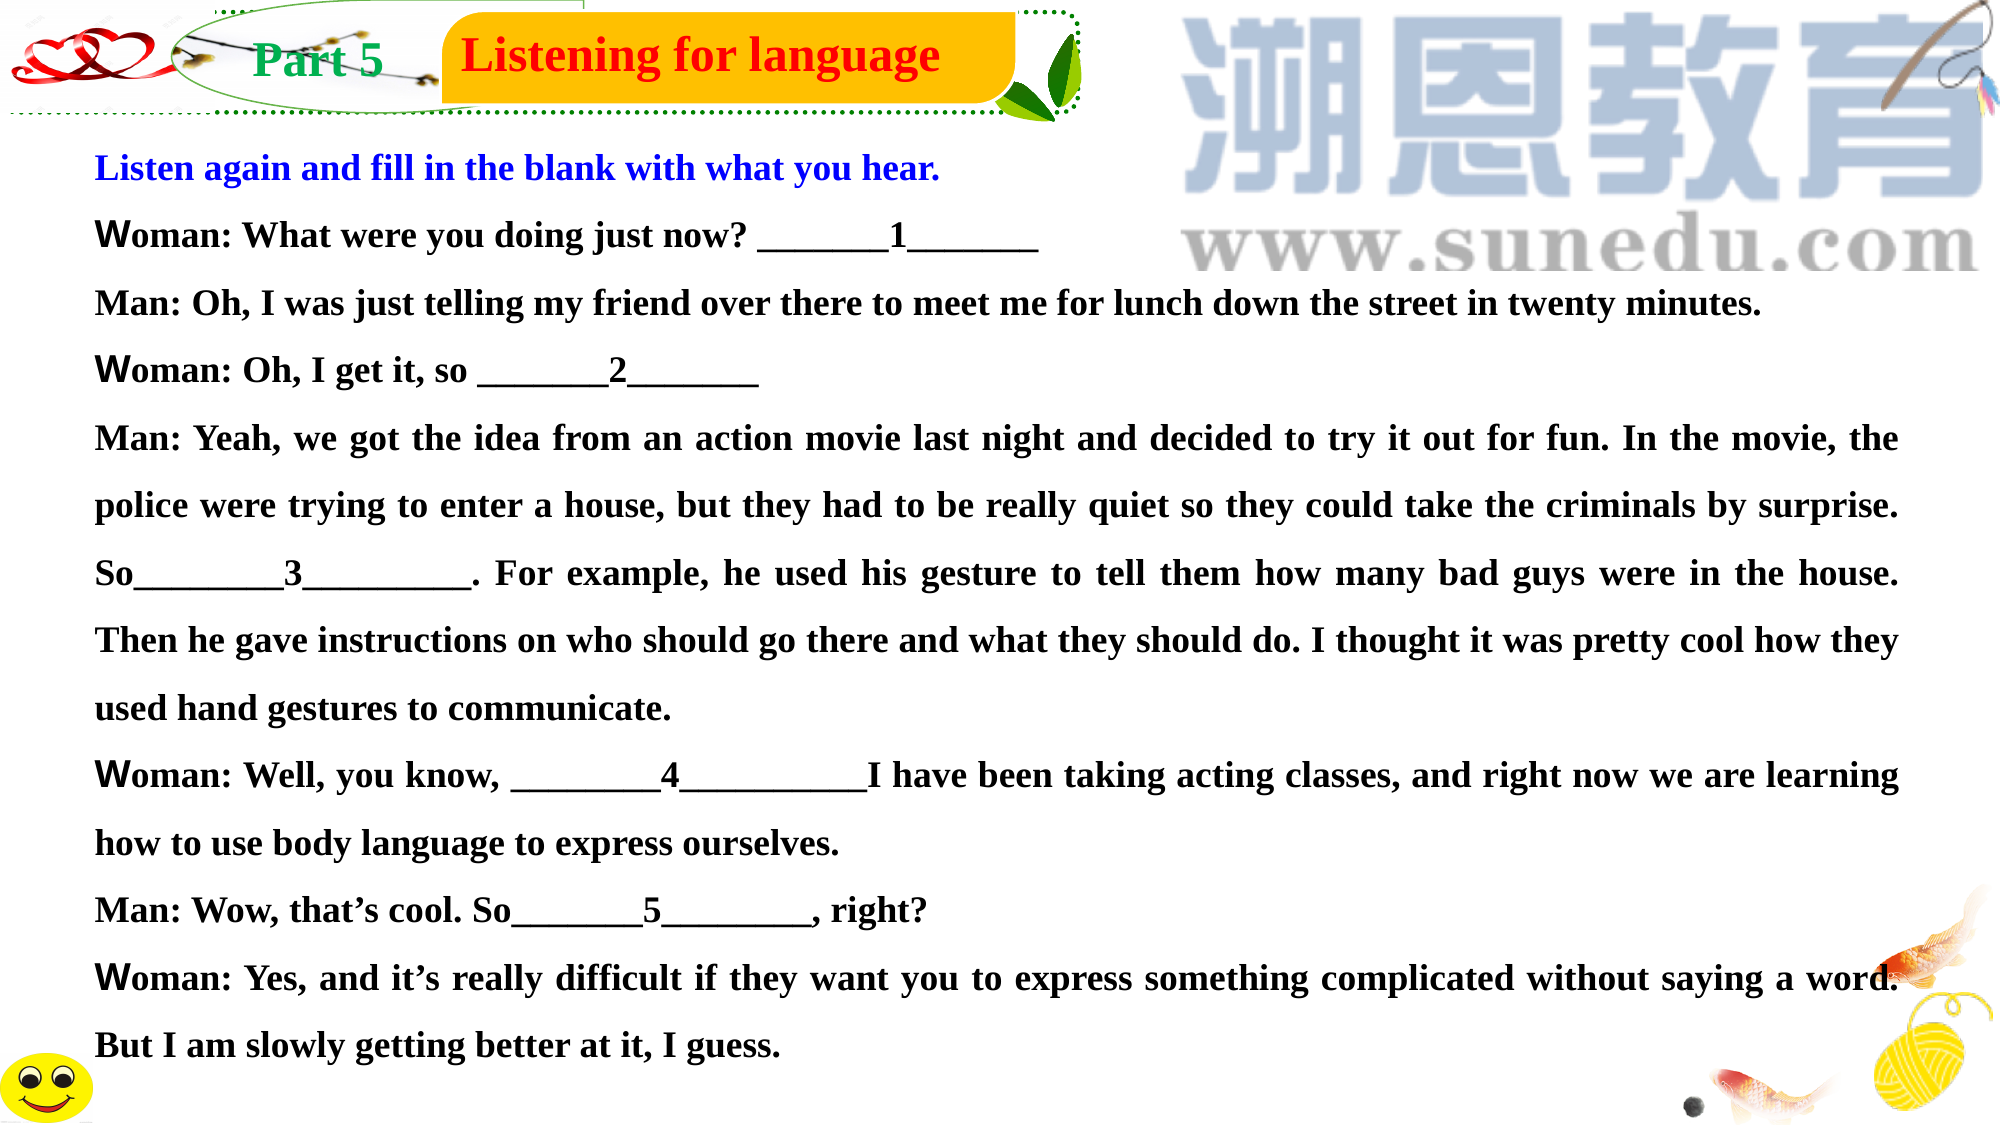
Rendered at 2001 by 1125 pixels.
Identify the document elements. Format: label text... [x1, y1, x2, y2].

picture [0, 1053, 93, 1123]
picture [1178, 0, 2000, 271]
picture [0, 0, 171, 113]
picture [1664, 853, 2000, 1125]
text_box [171, 0, 1017, 151]
text_box Listen again and fill in the blank with what you hear. Woman: What were you doing just now? _______1_______ Man: Oh, I was just telling my friend over there to meet me for lunch down the street in twenty minutes. Woman: Oh, I get it, so _______2_______ Man: Yeah, we got the idea from an action movie last night and decided to try it out for fun. In the movie, the police were trying to enter a house, but they had to be really quiet so they could take the criminals by surprise. So________3_________. For example, he used his gesture to tell them how many bad guys were in the house. Then he gave instructions on who should go there and what they should do. I thought it was pretty cool how they used hand gestures to communicate. Woman: Well, you know, ________4__________I have been taking acting classes, and right now we are learning how to use body language to express ourselves. Man: Wow, that’s cool. So_______5________, right? Woman: Yes, and it’s really difficult if they want you to express something complicated without saying a word. But I am slowly getting better at it, I guess. [79, 112, 1916, 1073]
